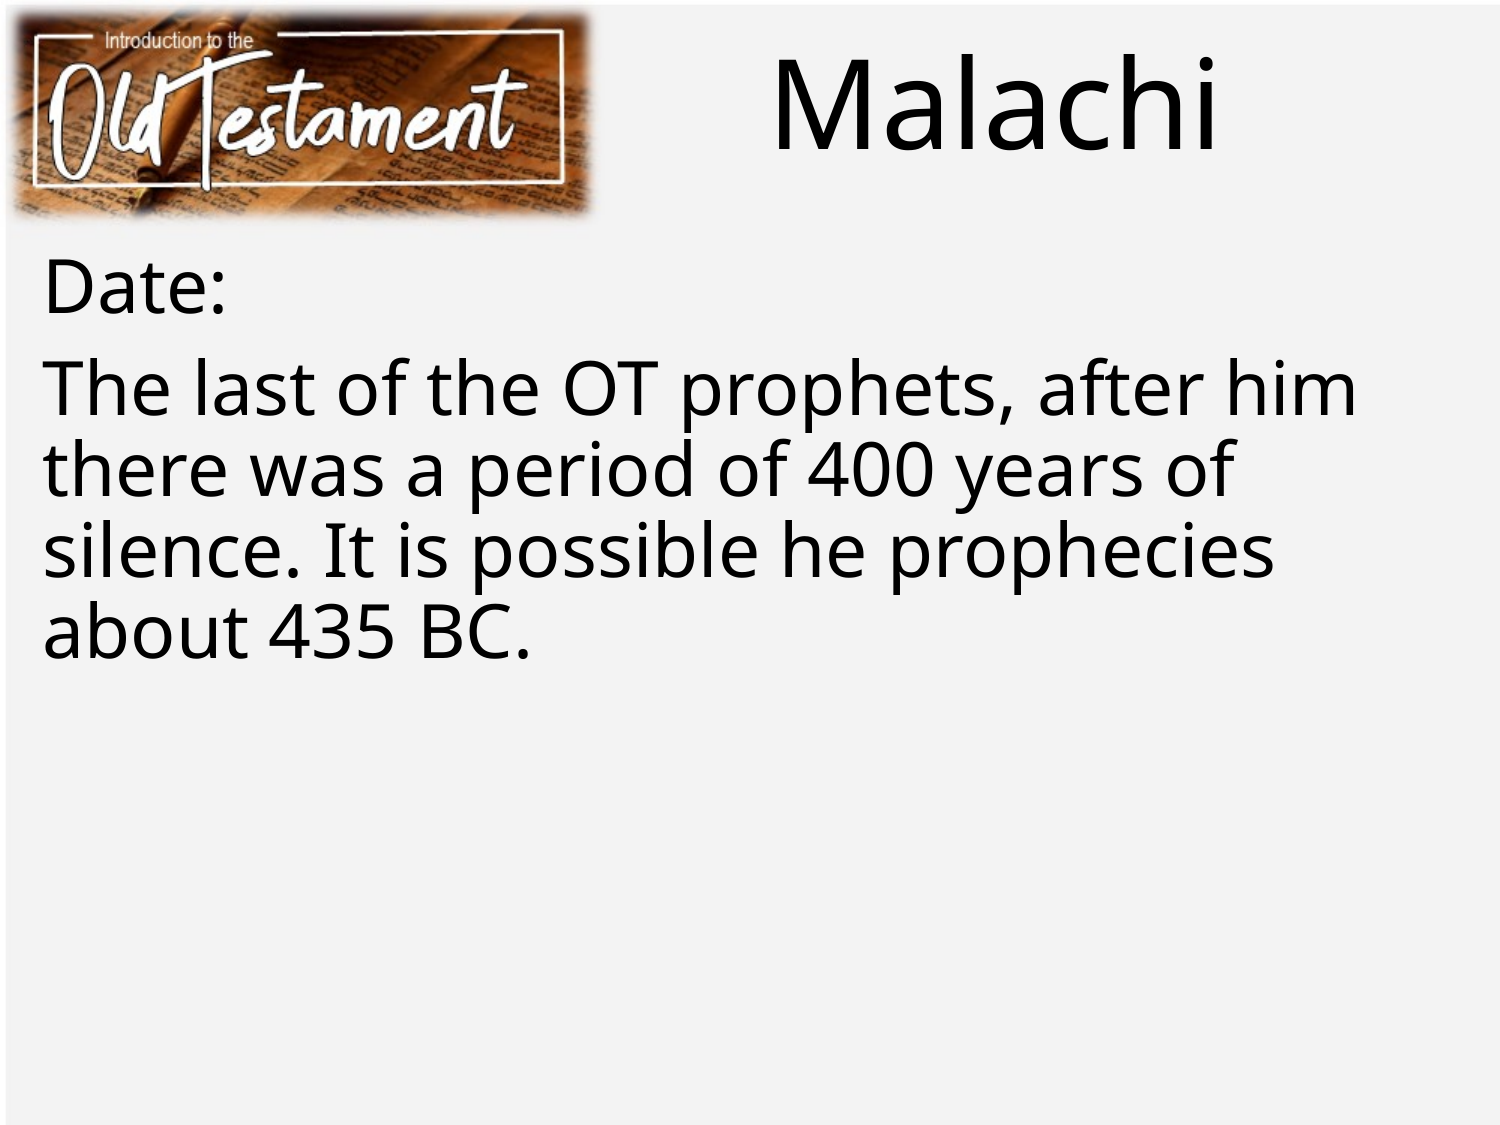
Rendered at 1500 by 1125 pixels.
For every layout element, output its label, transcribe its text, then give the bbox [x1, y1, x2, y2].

list Date: The last of the OT prophets, after him there was a period of 400 years of silence. It is possible he prophecies about 435 BC. [27, 241, 1472, 1107]
picture [0, 0, 1500, 1125]
title Malachi [585, 18, 1472, 201]
